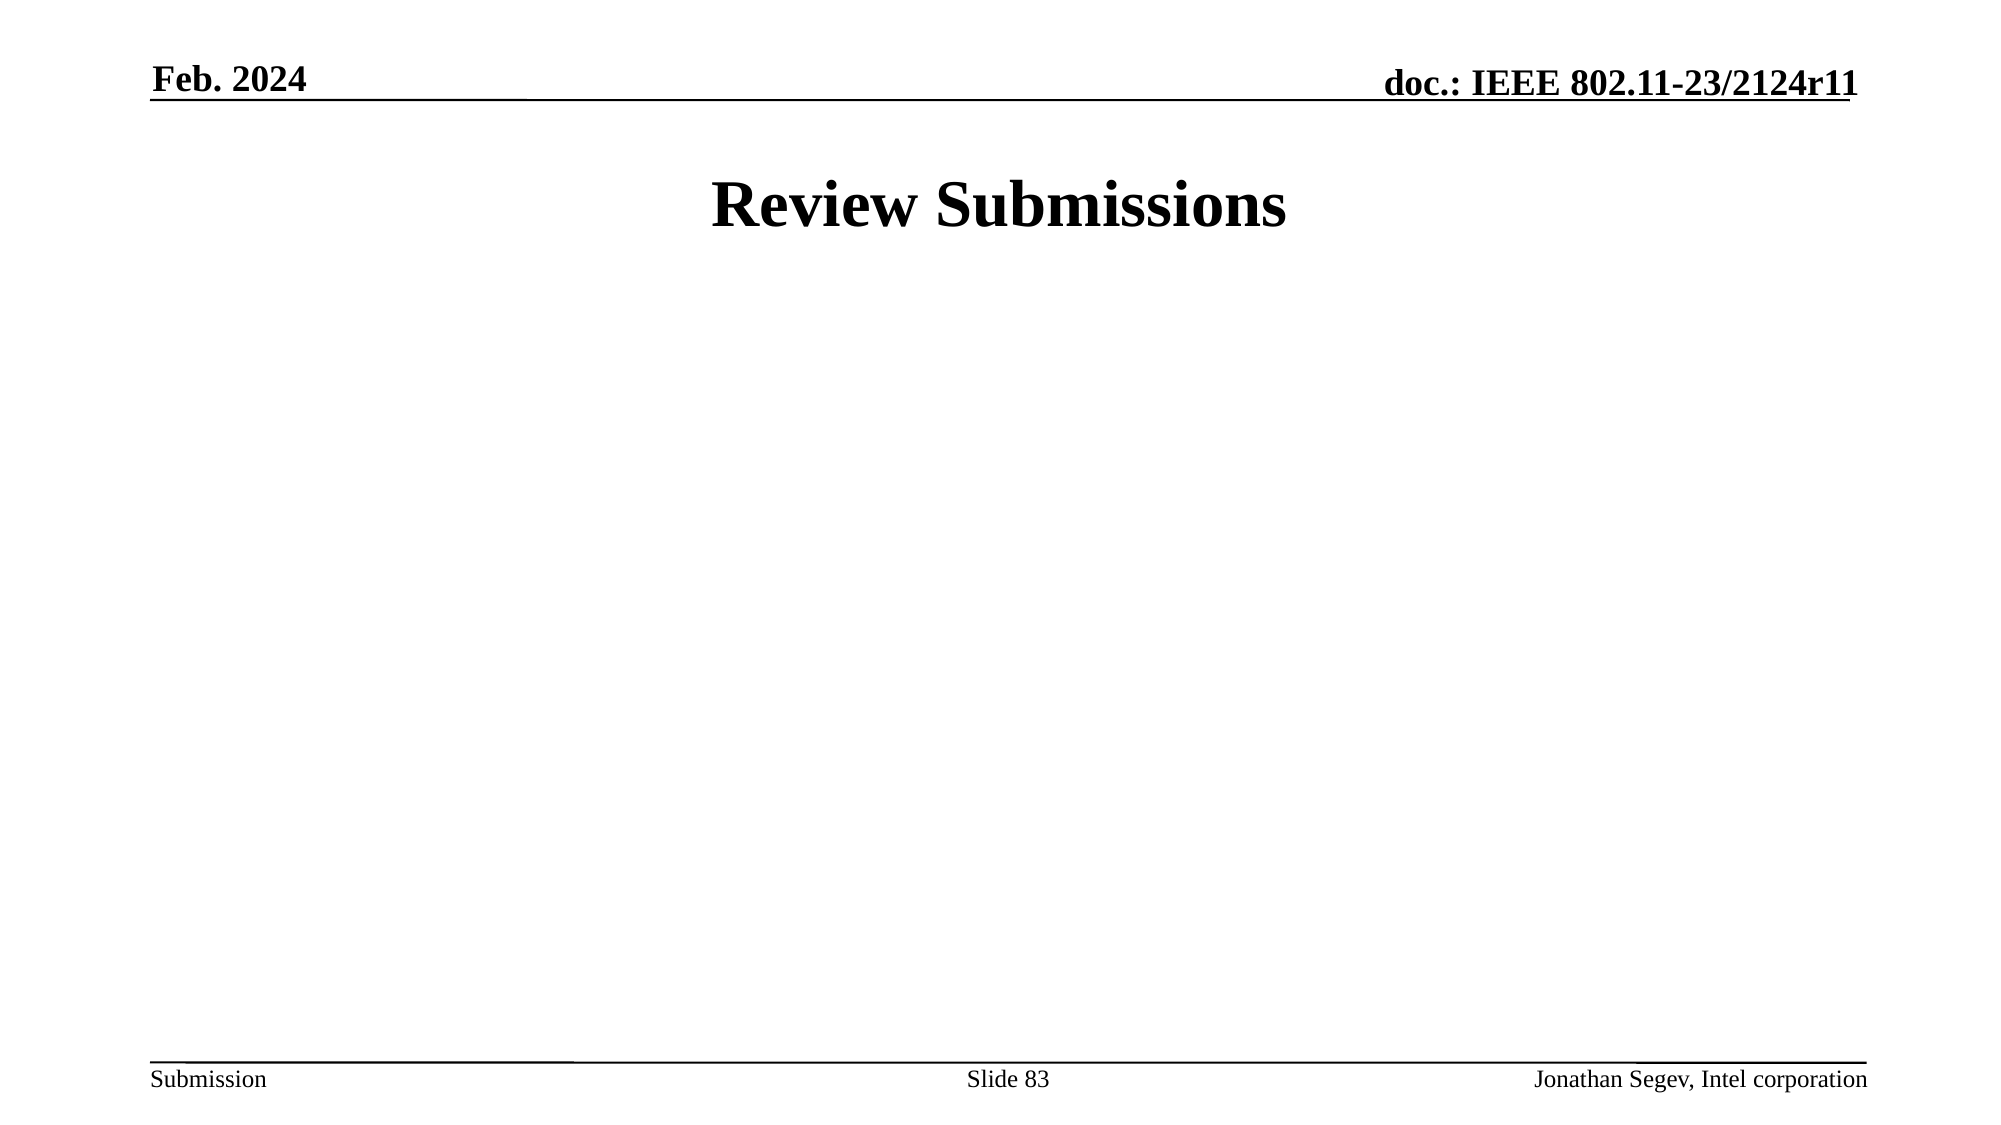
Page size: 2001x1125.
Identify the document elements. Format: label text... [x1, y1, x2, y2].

title Review Submissions [149, 112, 1850, 288]
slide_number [152, 54, 563, 100]
footer Jonathan Segev, Intel corporation [1171, 1061, 1869, 1093]
slide_number Slide 83 [950, 1061, 1067, 1123]
